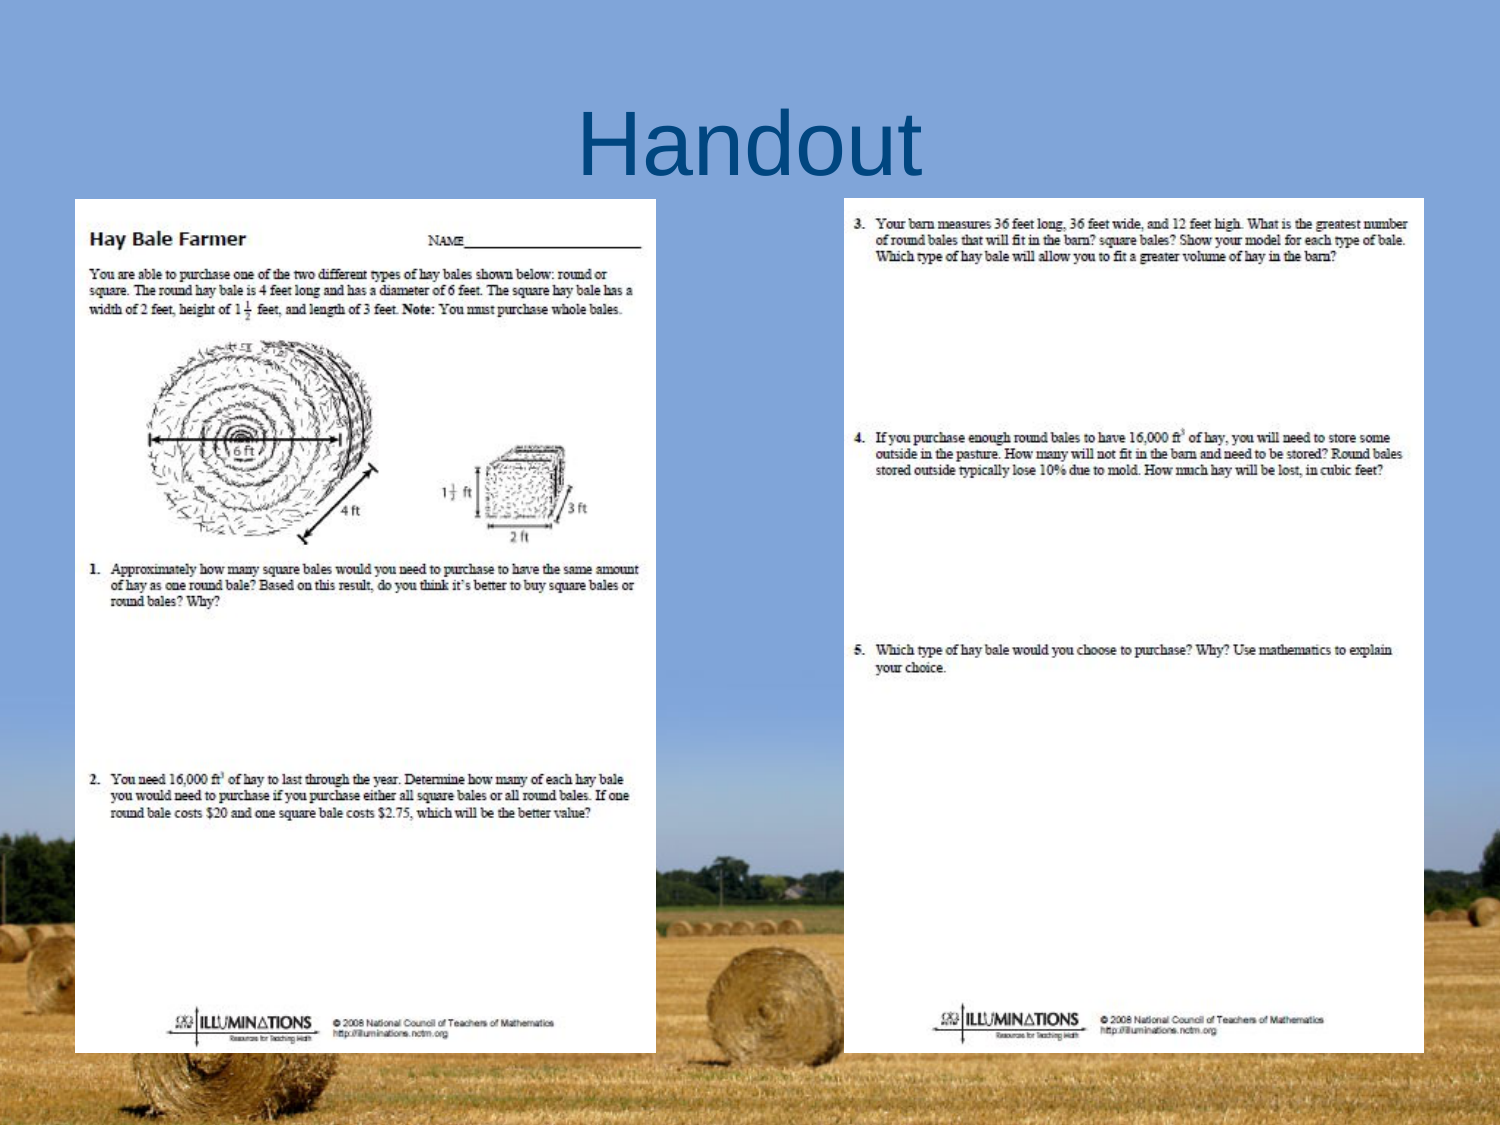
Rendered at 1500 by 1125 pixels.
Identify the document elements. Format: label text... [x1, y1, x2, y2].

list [74, 199, 656, 1053]
title Handout [75, 45, 1425, 233]
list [844, 198, 1424, 1053]
picture [0, 0, 1500, 1125]
